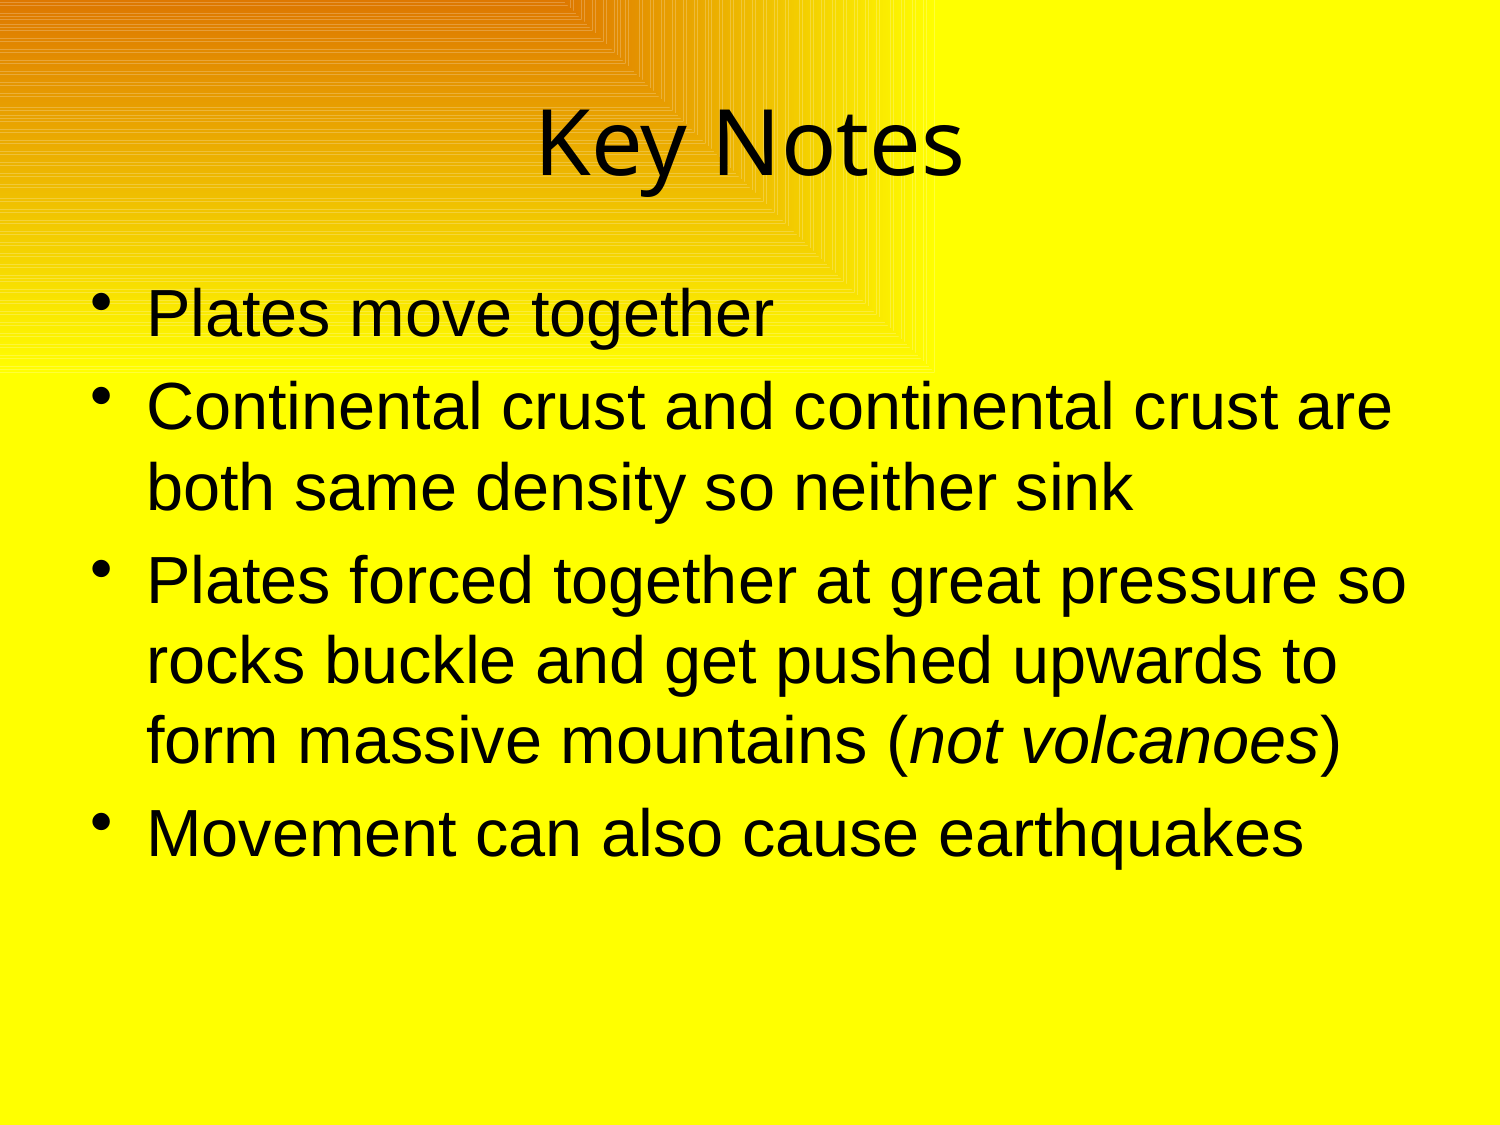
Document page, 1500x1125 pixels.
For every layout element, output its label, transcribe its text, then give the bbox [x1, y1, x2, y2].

title Key Notes [74, 44, 1426, 233]
list Plates move together Continental crust and continental crust are both same density so neither sink Plates forced together at great pressure so rocks buckle and get pushed upwards to form massive mountains (not volcanoes) Movement can also cause earthquakes [74, 262, 1426, 1006]
